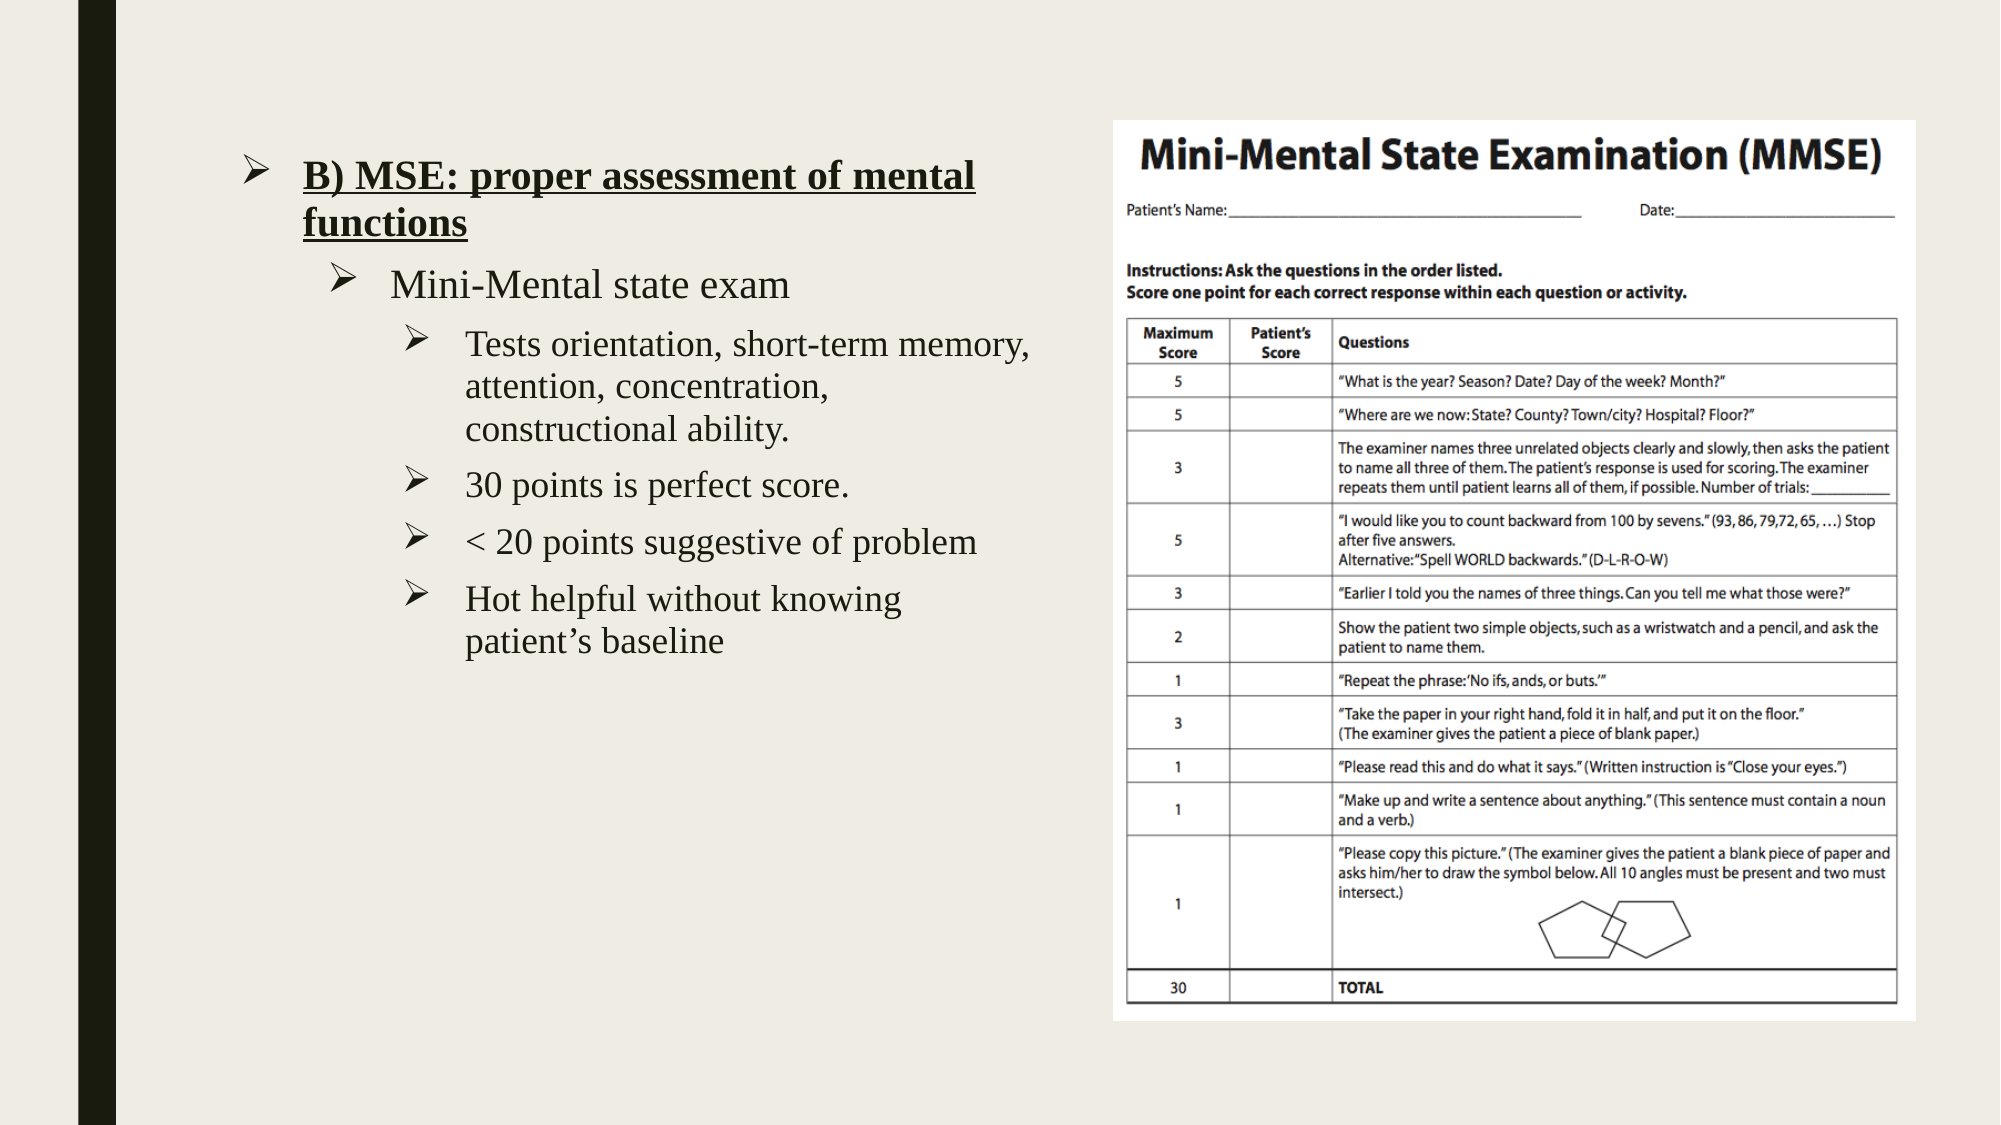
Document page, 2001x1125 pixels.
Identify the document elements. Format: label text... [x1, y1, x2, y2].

picture [1113, 120, 1916, 1022]
list B) MSE: proper assessment of mental functions Mini-Mental state exam Tests orientation, short-term memory, attention, concentration, constructional ability. 30 points is perfect score. < 20 points suggestive of problem Hot helpful without knowing patient’s baseline [225, 144, 1053, 774]
